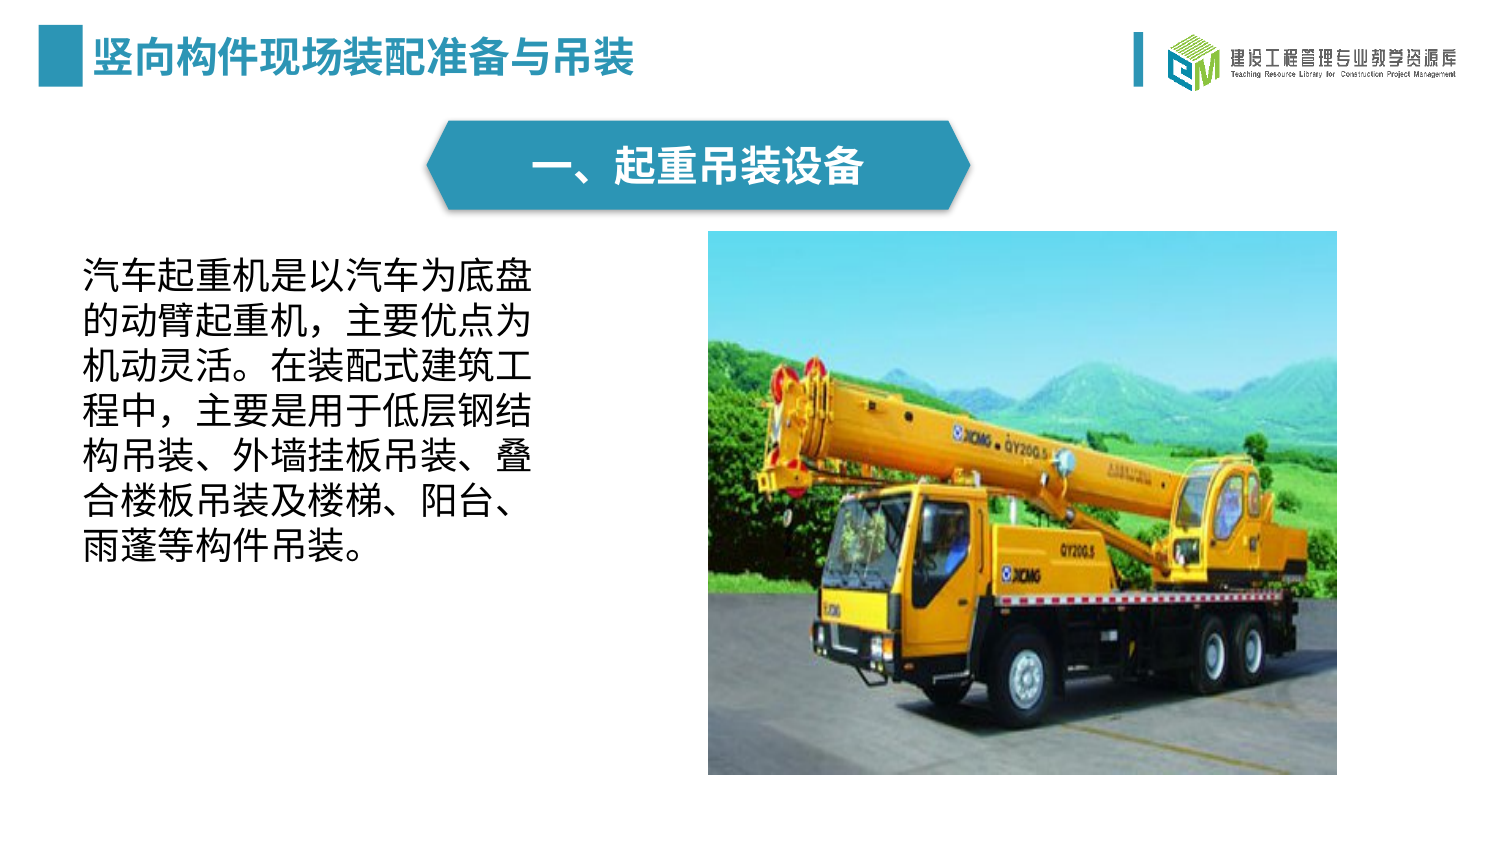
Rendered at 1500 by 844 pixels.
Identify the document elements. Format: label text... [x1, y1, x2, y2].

text_box 汽车起重机是以汽车为底盘的动臂起重机，主要优点为机动灵活。在装配式建筑工程中，主要是用于低层钢结构吊装、外墙挂板吊装、叠合楼板吊装及楼梯、阳台、雨蓬等构件吊装。 [67, 244, 549, 620]
picture [707, 231, 1337, 776]
text_box 一、起重吊装设备 [423, 117, 974, 213]
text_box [38, 24, 1464, 93]
